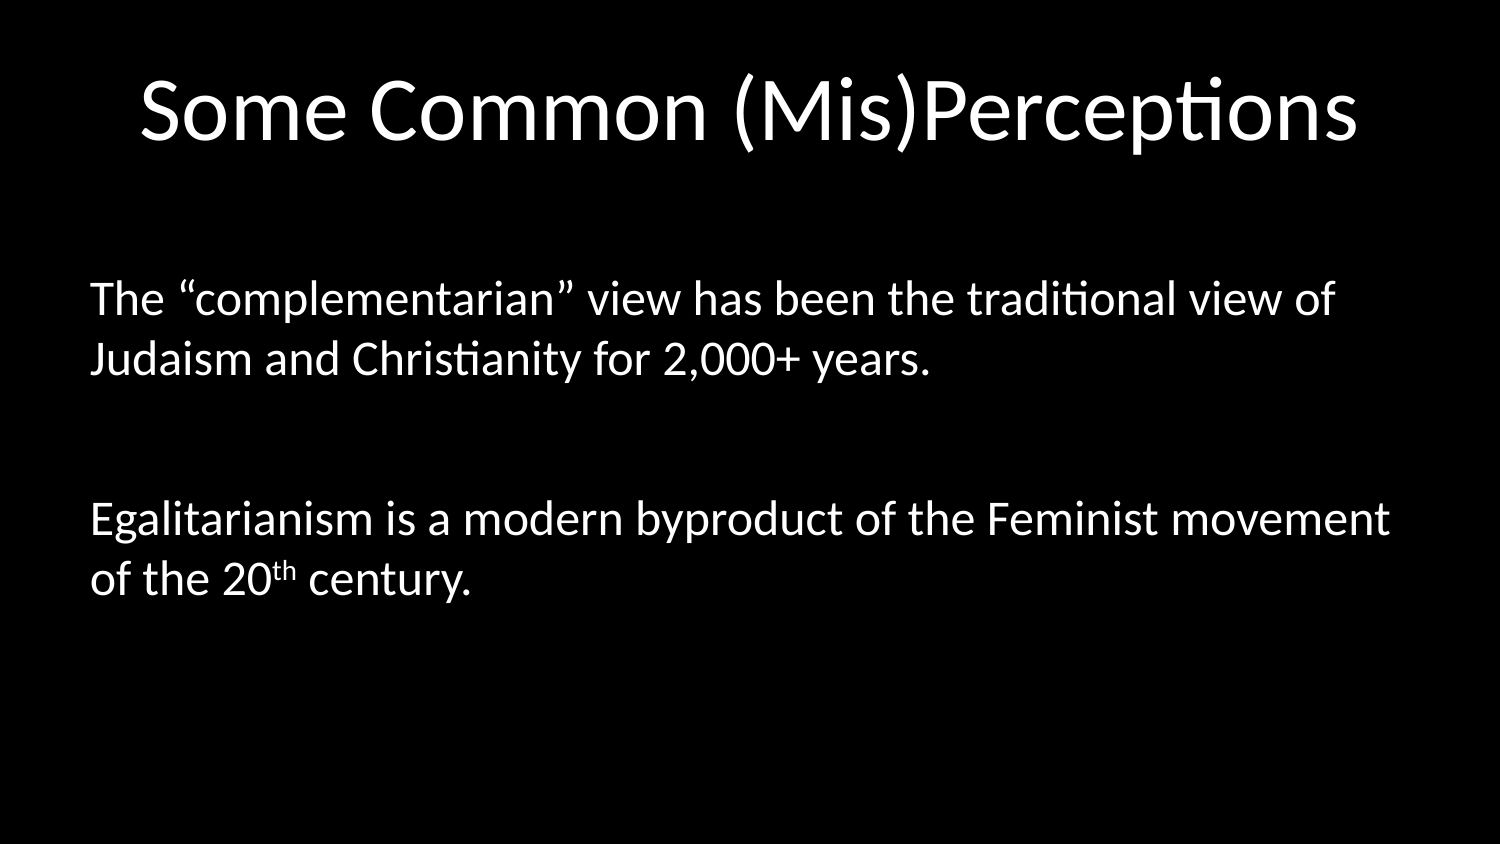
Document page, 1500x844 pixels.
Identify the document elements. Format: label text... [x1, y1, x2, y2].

text_box The “complementarian” view has been the traditional view of Judaism and Christianity for 2,000+ years. [74, 258, 1425, 393]
title Some Common (Mis)Perceptions [75, 33, 1425, 175]
text_box Egalitarianism is a modern byproduct of the Feminist movement of the 20th century. [74, 478, 1425, 614]
